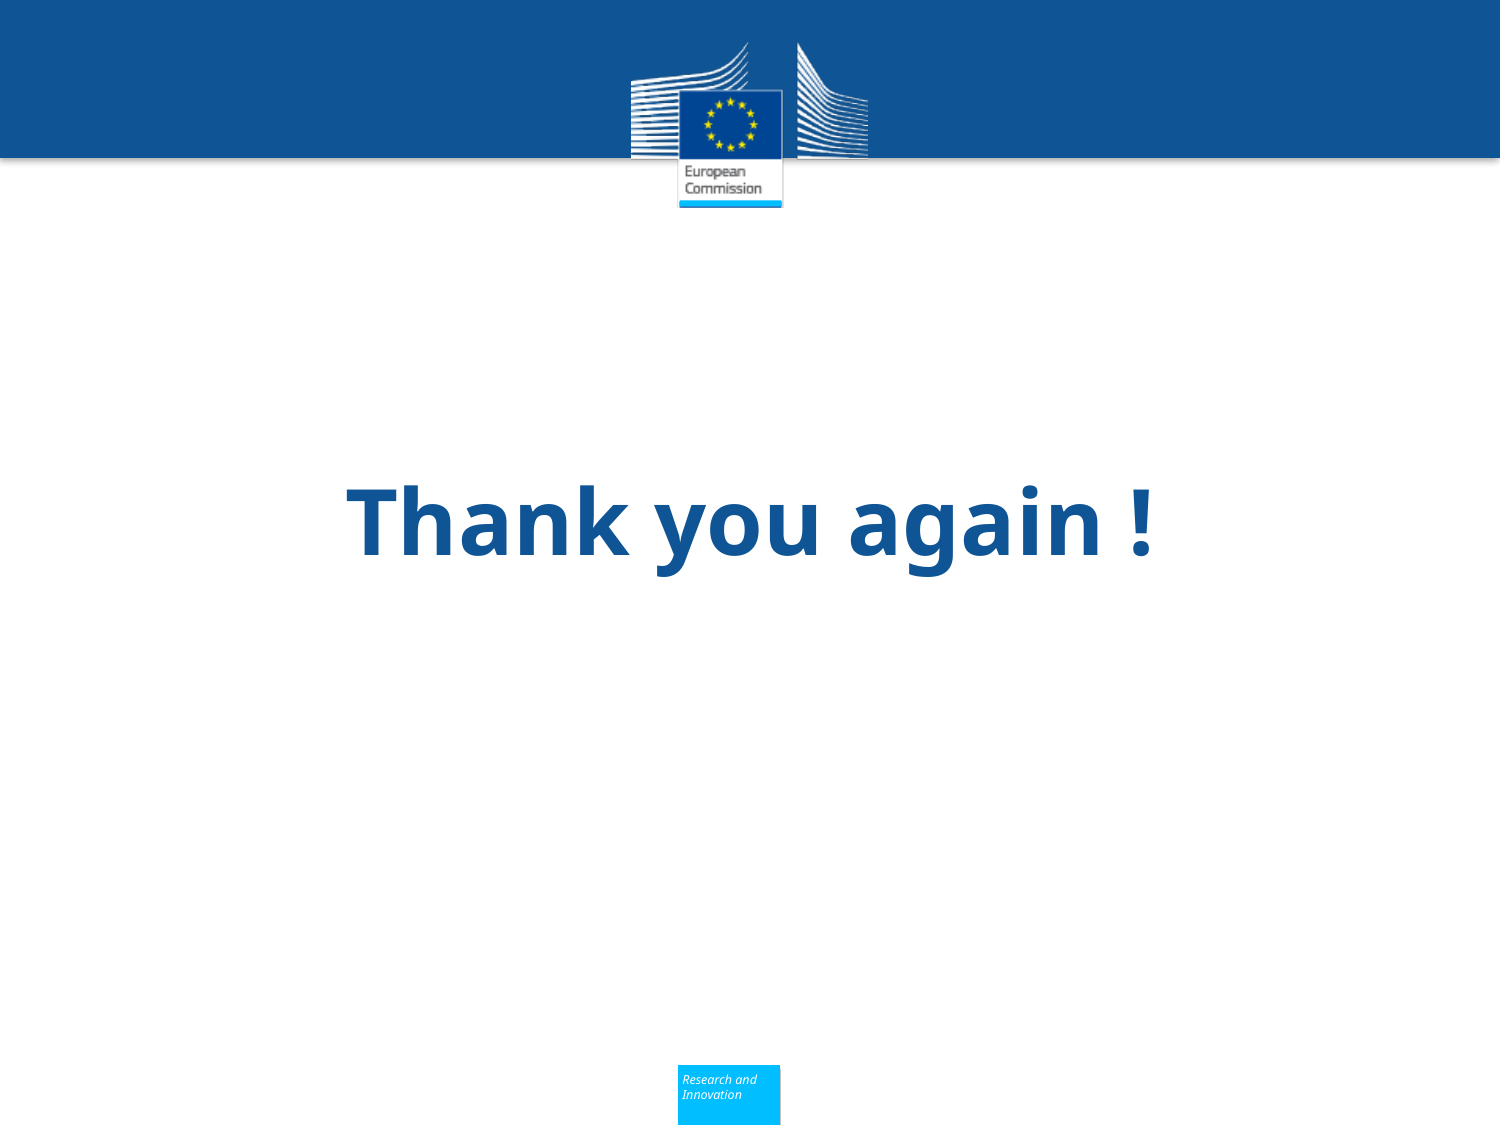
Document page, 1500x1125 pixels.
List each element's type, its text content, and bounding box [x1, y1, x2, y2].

picture [631, 42, 868, 208]
list Thank you again ! [41, 455, 1459, 1012]
